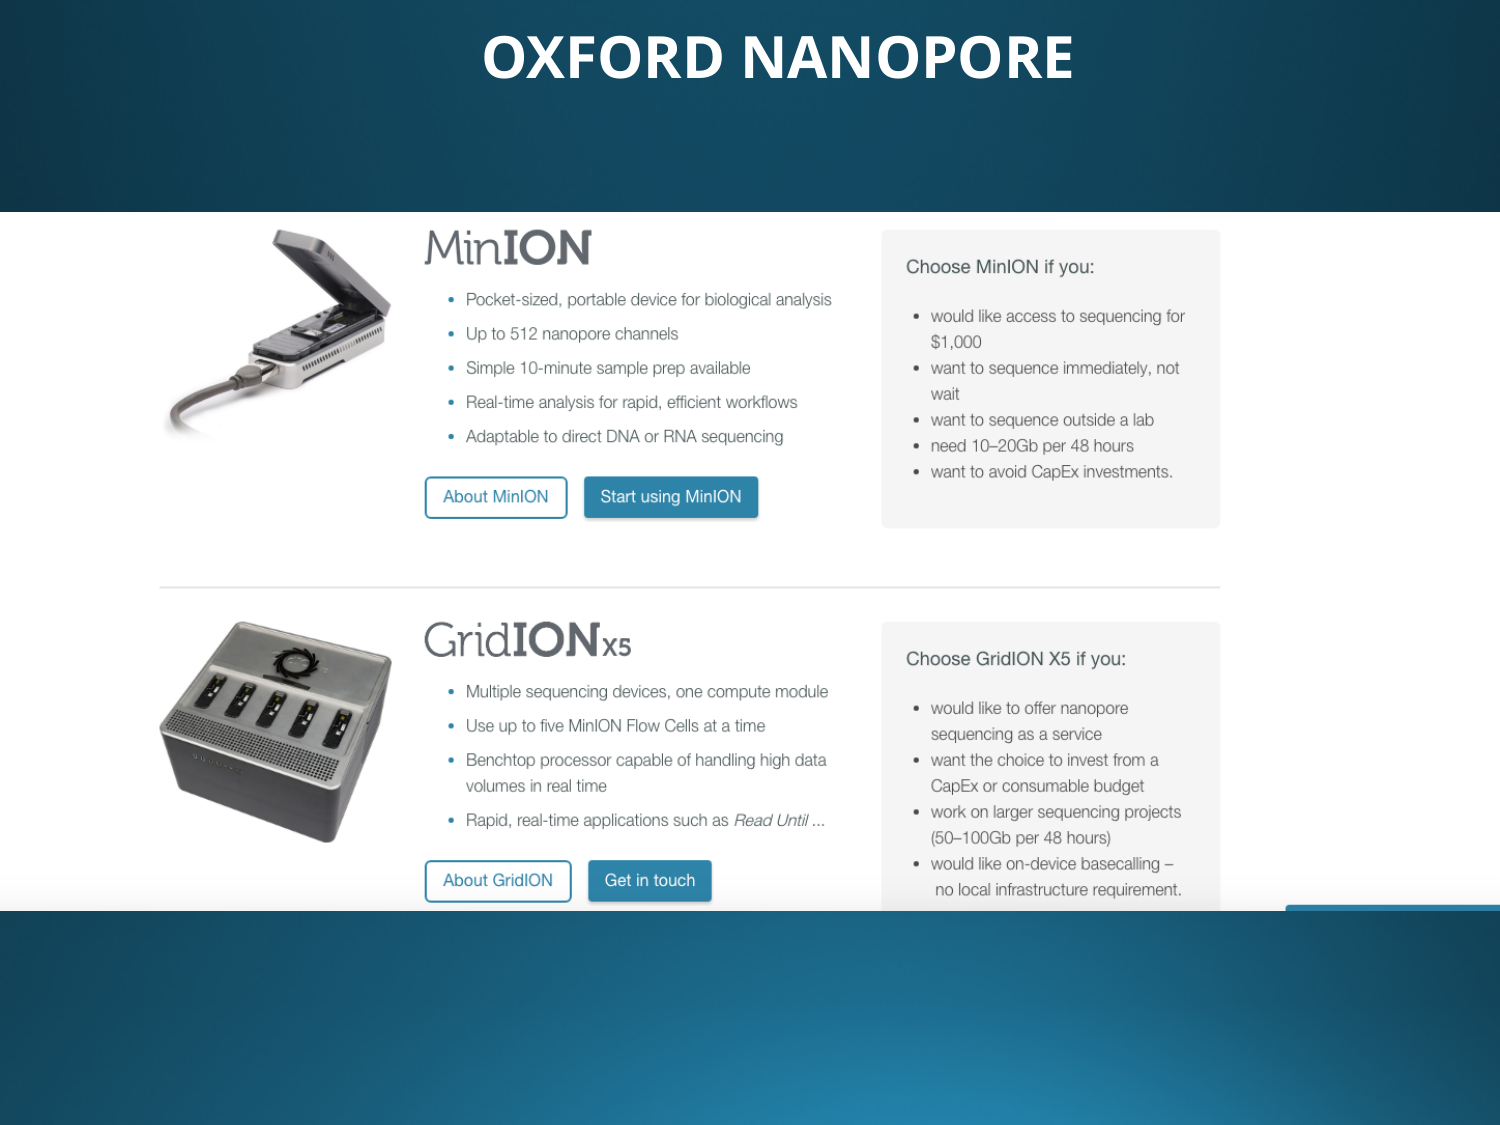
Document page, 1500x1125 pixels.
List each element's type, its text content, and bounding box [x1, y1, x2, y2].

picture [0, 0, 1500, 1125]
text_box OXFORD NANOPORE [466, 12, 1091, 98]
